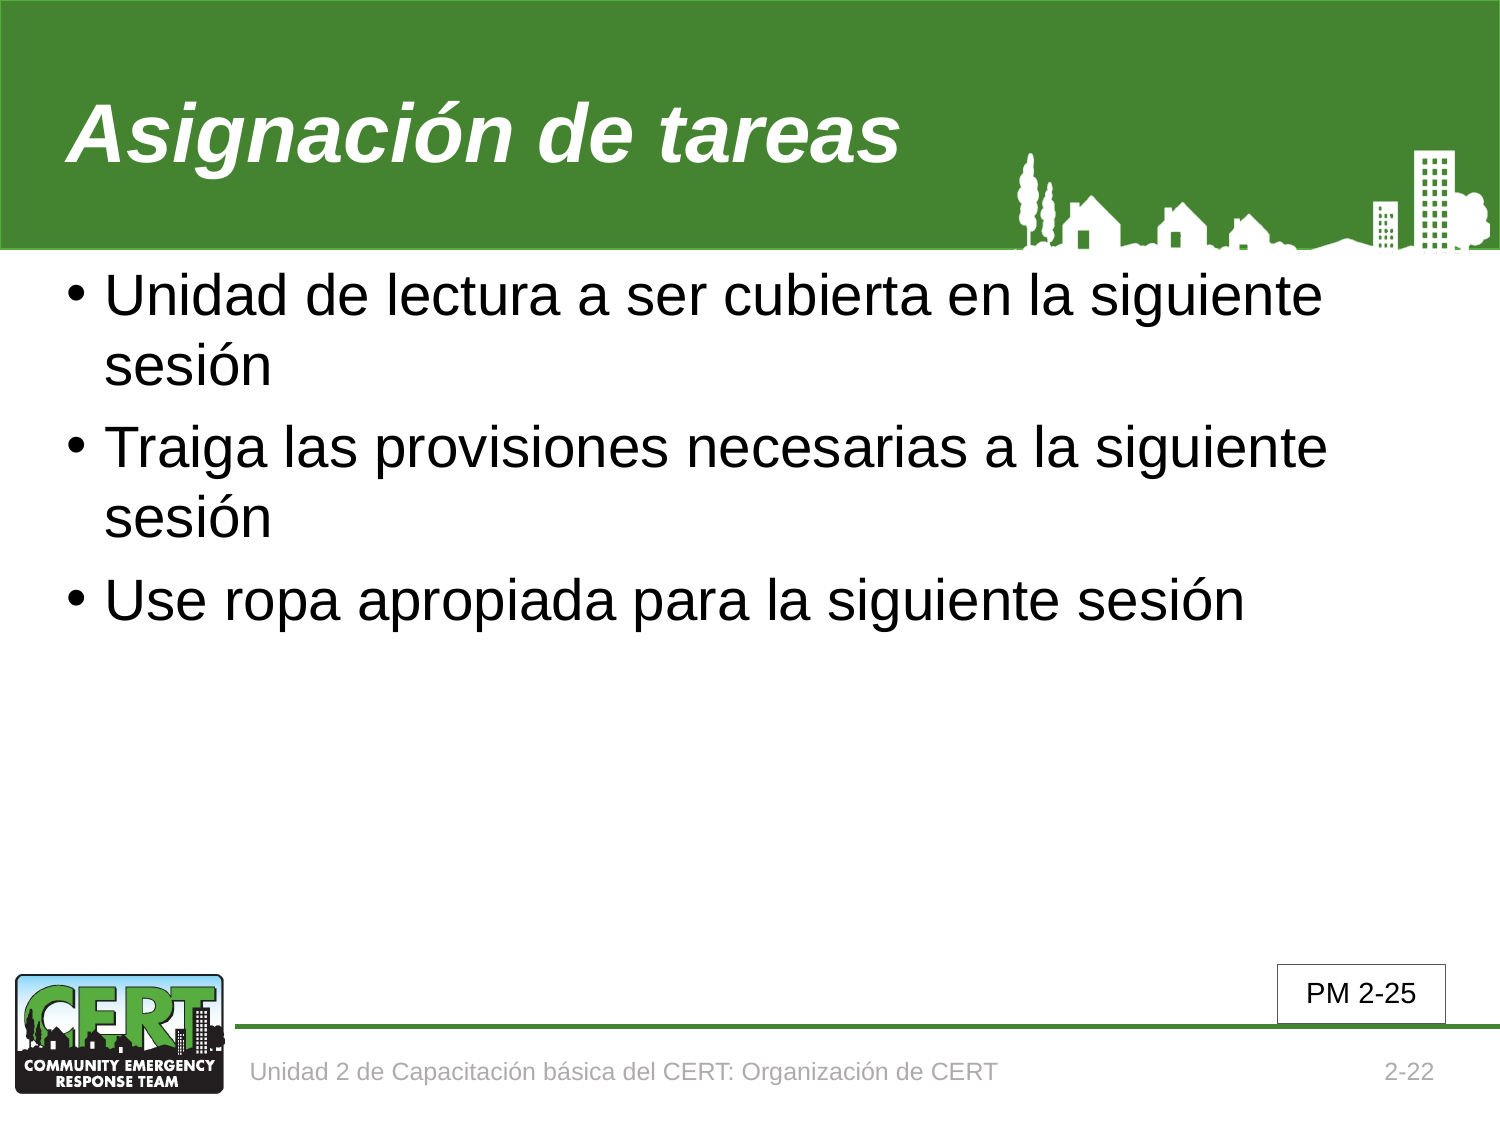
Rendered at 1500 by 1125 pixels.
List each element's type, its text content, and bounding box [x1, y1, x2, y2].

list Unidad de lectura a ser cubierta en la siguiente sesión Traiga las provisiones necesarias a la siguiente sesión Use ropa apropiada para la siguiente sesión [51, 249, 1449, 1034]
list 2-22 [1153, 1047, 1450, 1098]
title Asignación de tareas [51, 52, 1005, 220]
list Unidad 2 de Capacitación básica del CERT: Organización de CERT [234, 1047, 1068, 1098]
list PM 2-25 [1277, 964, 1446, 1024]
picture [1009, 143, 1495, 254]
picture [14, 973, 225, 1094]
